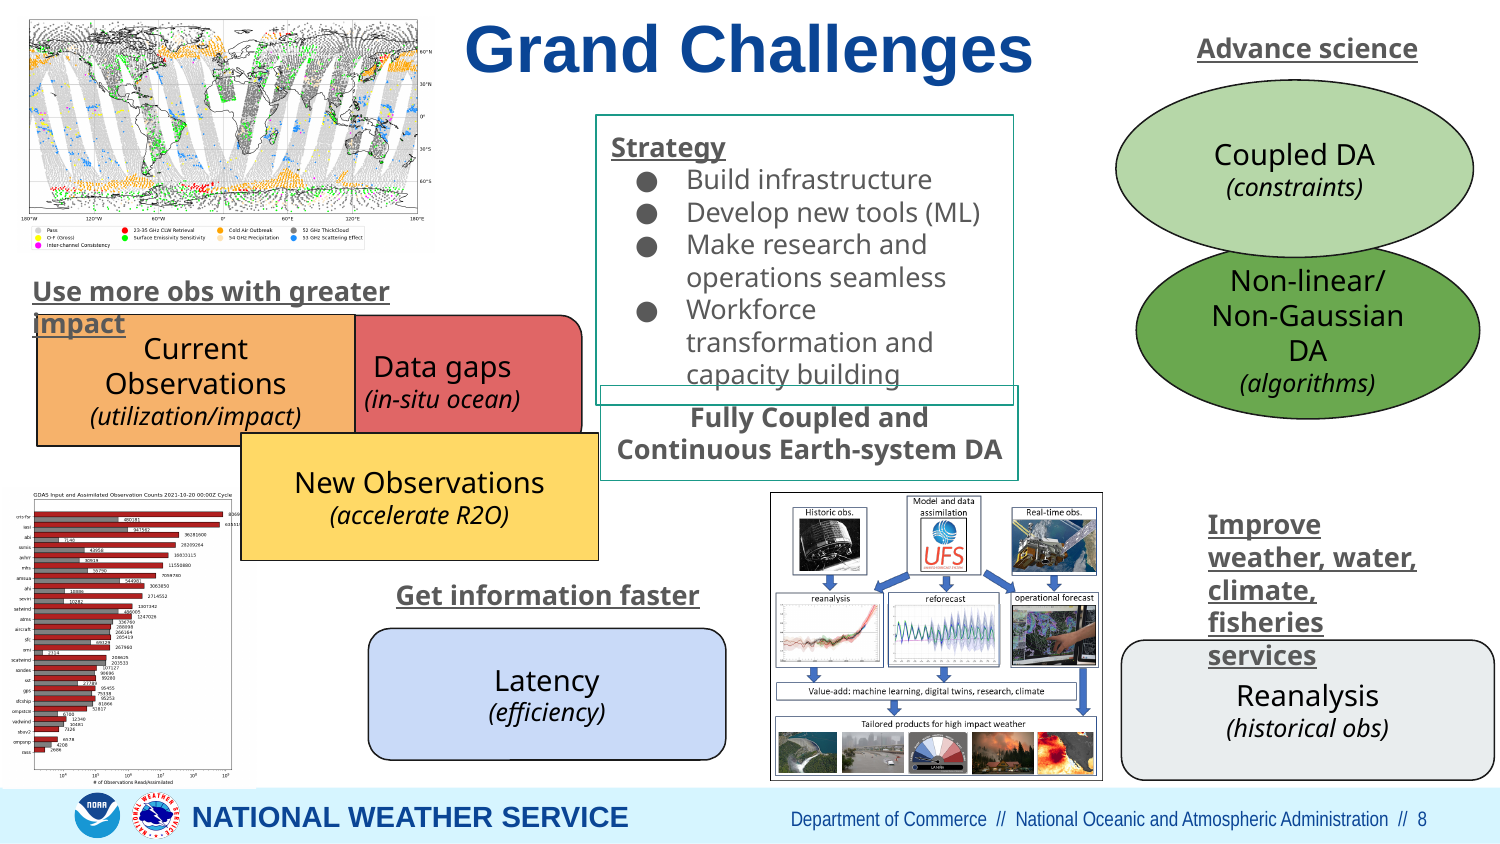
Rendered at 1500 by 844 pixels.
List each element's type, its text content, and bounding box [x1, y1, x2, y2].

text_box Reanalysis (historical obs) [1121, 640, 1495, 781]
text_box Advance science [1181, 16, 1444, 80]
text_box Use more obs with greater impact [17, 259, 494, 355]
picture [132, 792, 180, 839]
text_box Improve weather, water, climate, fisheries services [1192, 492, 1450, 686]
text_box Data gaps (in-situ ocean) [355, 315, 582, 432]
text_box New Observations (accelerate R2O) [240, 432, 599, 561]
picture [74, 792, 121, 839]
picture [2, 486, 257, 789]
text_box Get information faster [380, 562, 764, 626]
title Grand Challenges [75, 7, 1425, 106]
text_box Fully Coupled and Continuous Earth-system DA [600, 385, 1019, 481]
text_box Strategy Build infrastructure Develop new tools (ML) Make research and operations seamless Workforce transformation and capacity building [596, 115, 1014, 406]
text_box Non-linear/Non-Gaussian DA (algorithms) [1136, 248, 1480, 419]
picture [770, 492, 1104, 781]
text_box Coupled DA (constraints) [1115, 80, 1474, 258]
text_box Current Observations (utilization/impact) [36, 355, 355, 446]
text_box Latency (efficiency) [368, 628, 726, 761]
picture [16, 16, 435, 254]
